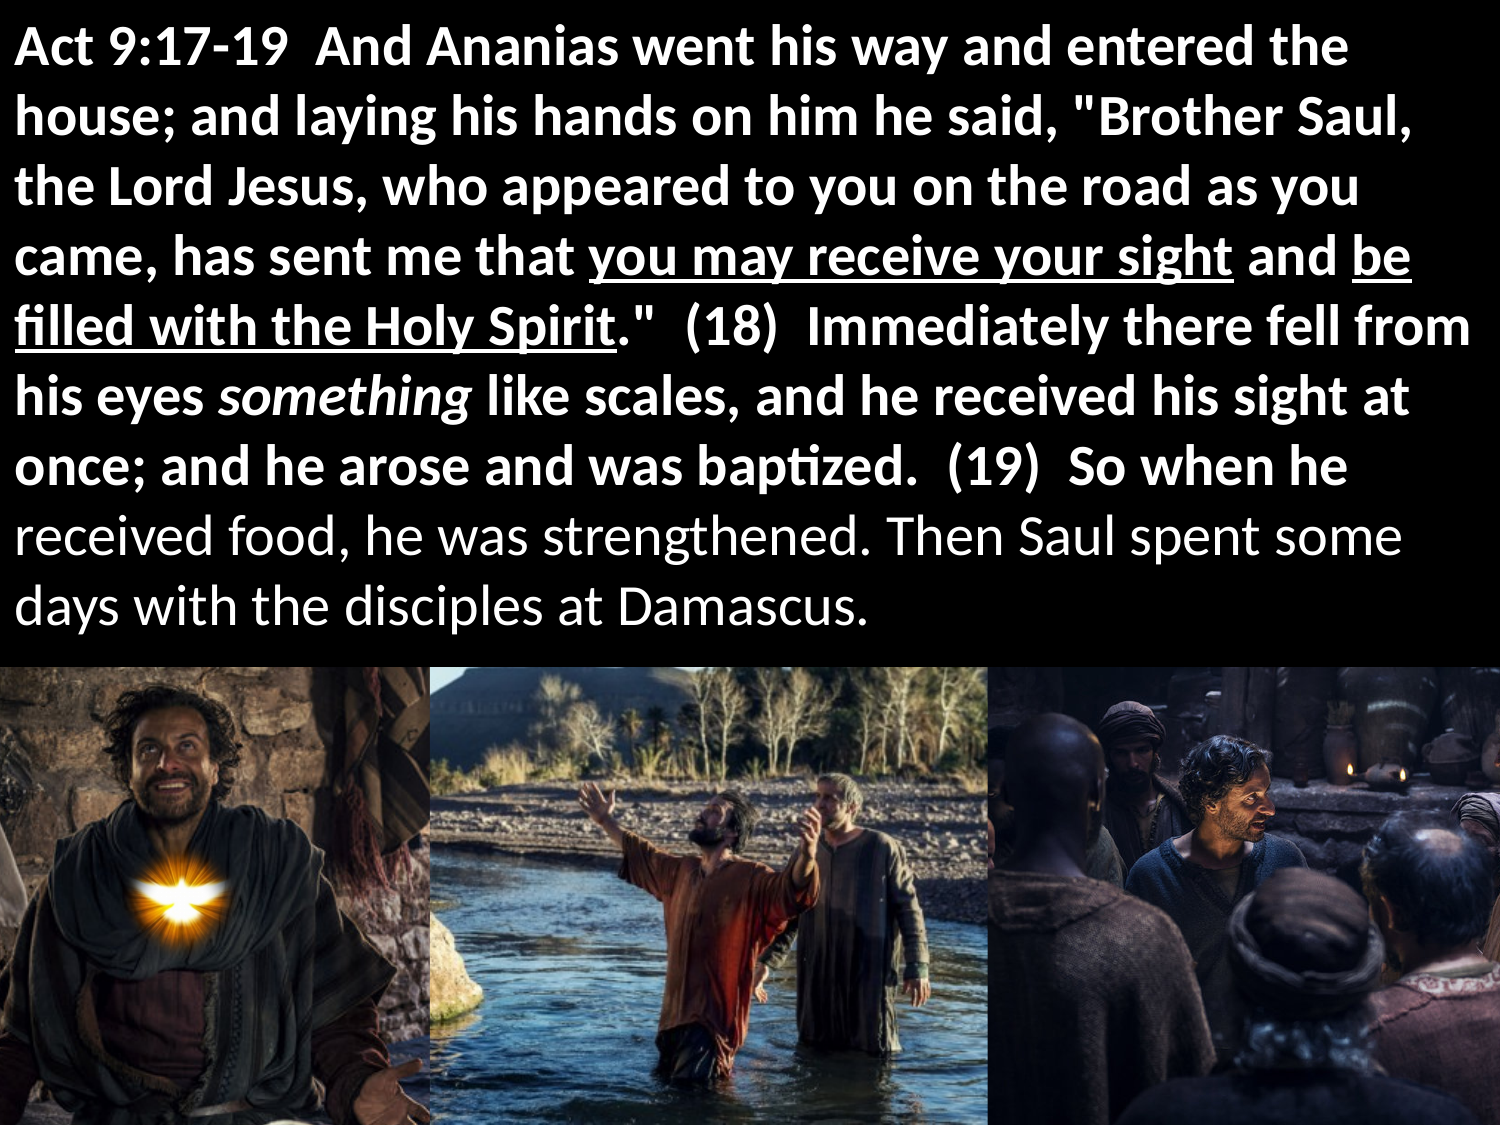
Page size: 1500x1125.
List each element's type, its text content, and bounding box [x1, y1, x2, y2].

text_box Act 9:17-19 And Ananias went his way and entered the house; and laying his hands on him he said, "Brother Saul, the Lord Jesus, who appeared to you on the road as you came, has sent me that you may receive your sight and be filled with the Holy Spirit." (18) Immediately there fell from his eyes something like scales, and he received his sight at once; and he arose and was baptized. (19) So when he had received food, he was strengthened. Then Saul spent some days with the disciples at Damascus. [0, 0, 1500, 666]
picture [0, 667, 1500, 1125]
